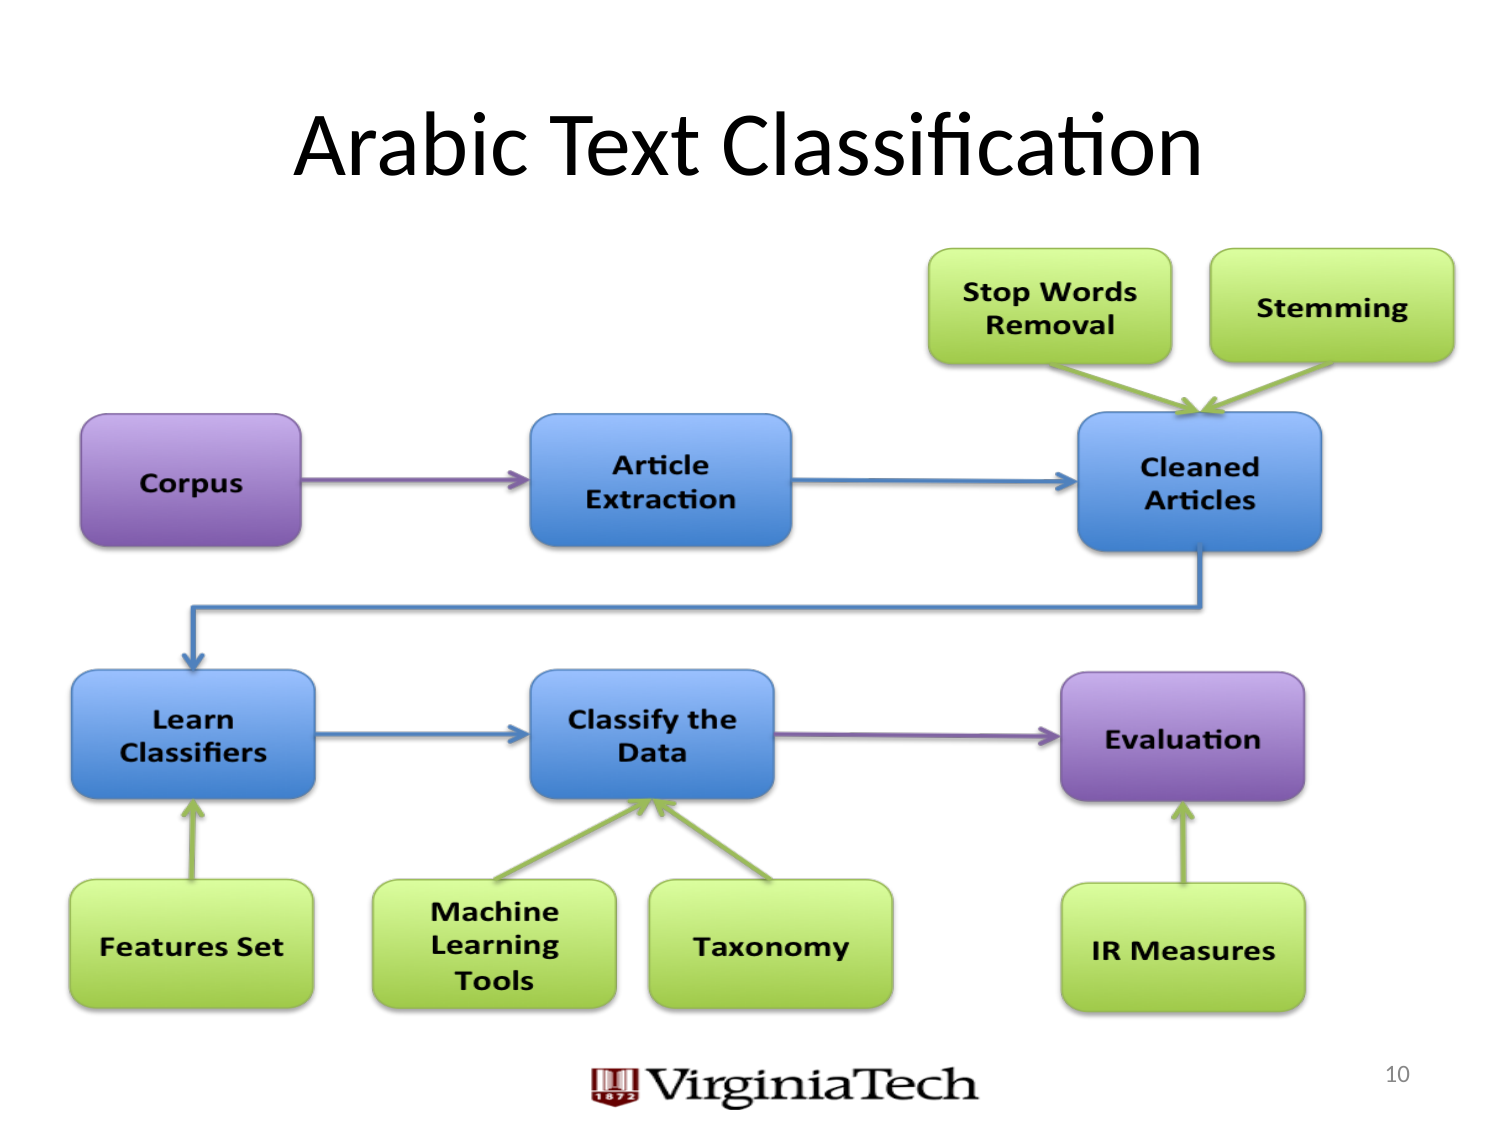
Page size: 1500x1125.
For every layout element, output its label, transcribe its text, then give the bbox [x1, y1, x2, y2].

picture [587, 1052, 988, 1114]
slide_number 10 [1074, 1042, 1425, 1103]
title Arabic Text Classification [75, 45, 1425, 233]
picture [60, 243, 1463, 1023]
